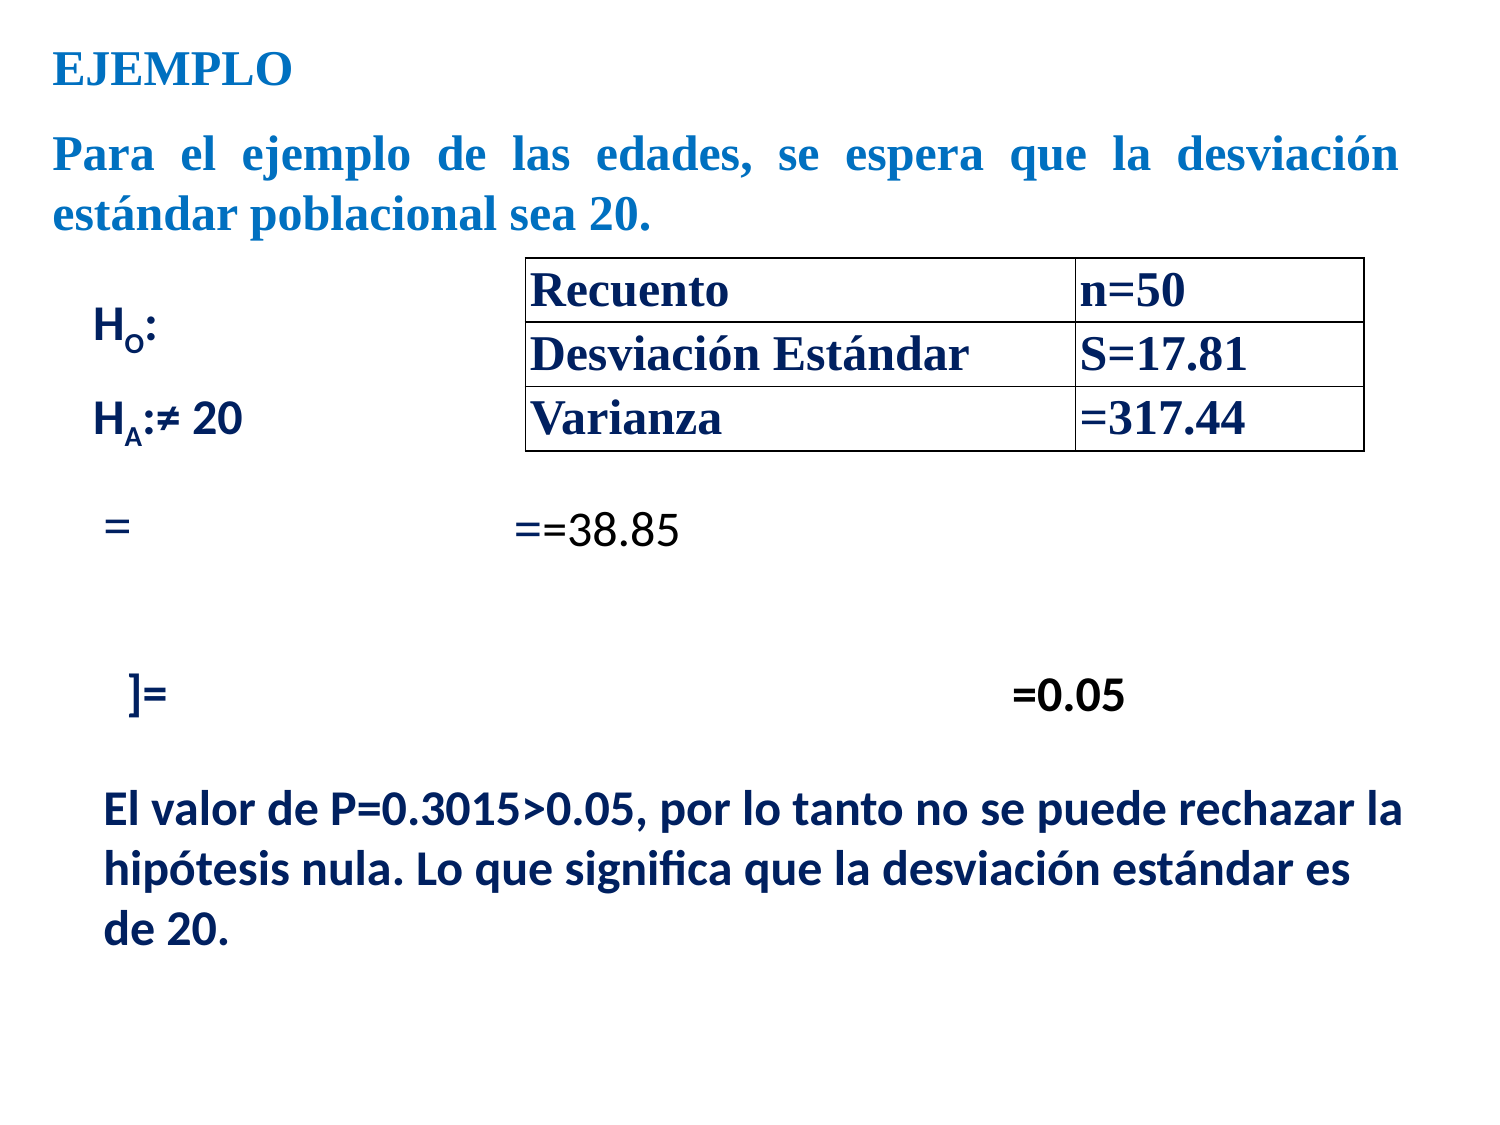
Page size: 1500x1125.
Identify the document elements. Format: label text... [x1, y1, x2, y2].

text_box El valor de P=0.3015>0.05, por lo tanto no se puede rechazar la hipótesis nula. Lo que significa que la desviación estándar es de 20. [88, 768, 1422, 964]
text_box EJEMPLO Para el ejemplo de las edades, se espera que la desviación estándar poblacional sea 20. [37, 27, 1415, 248]
